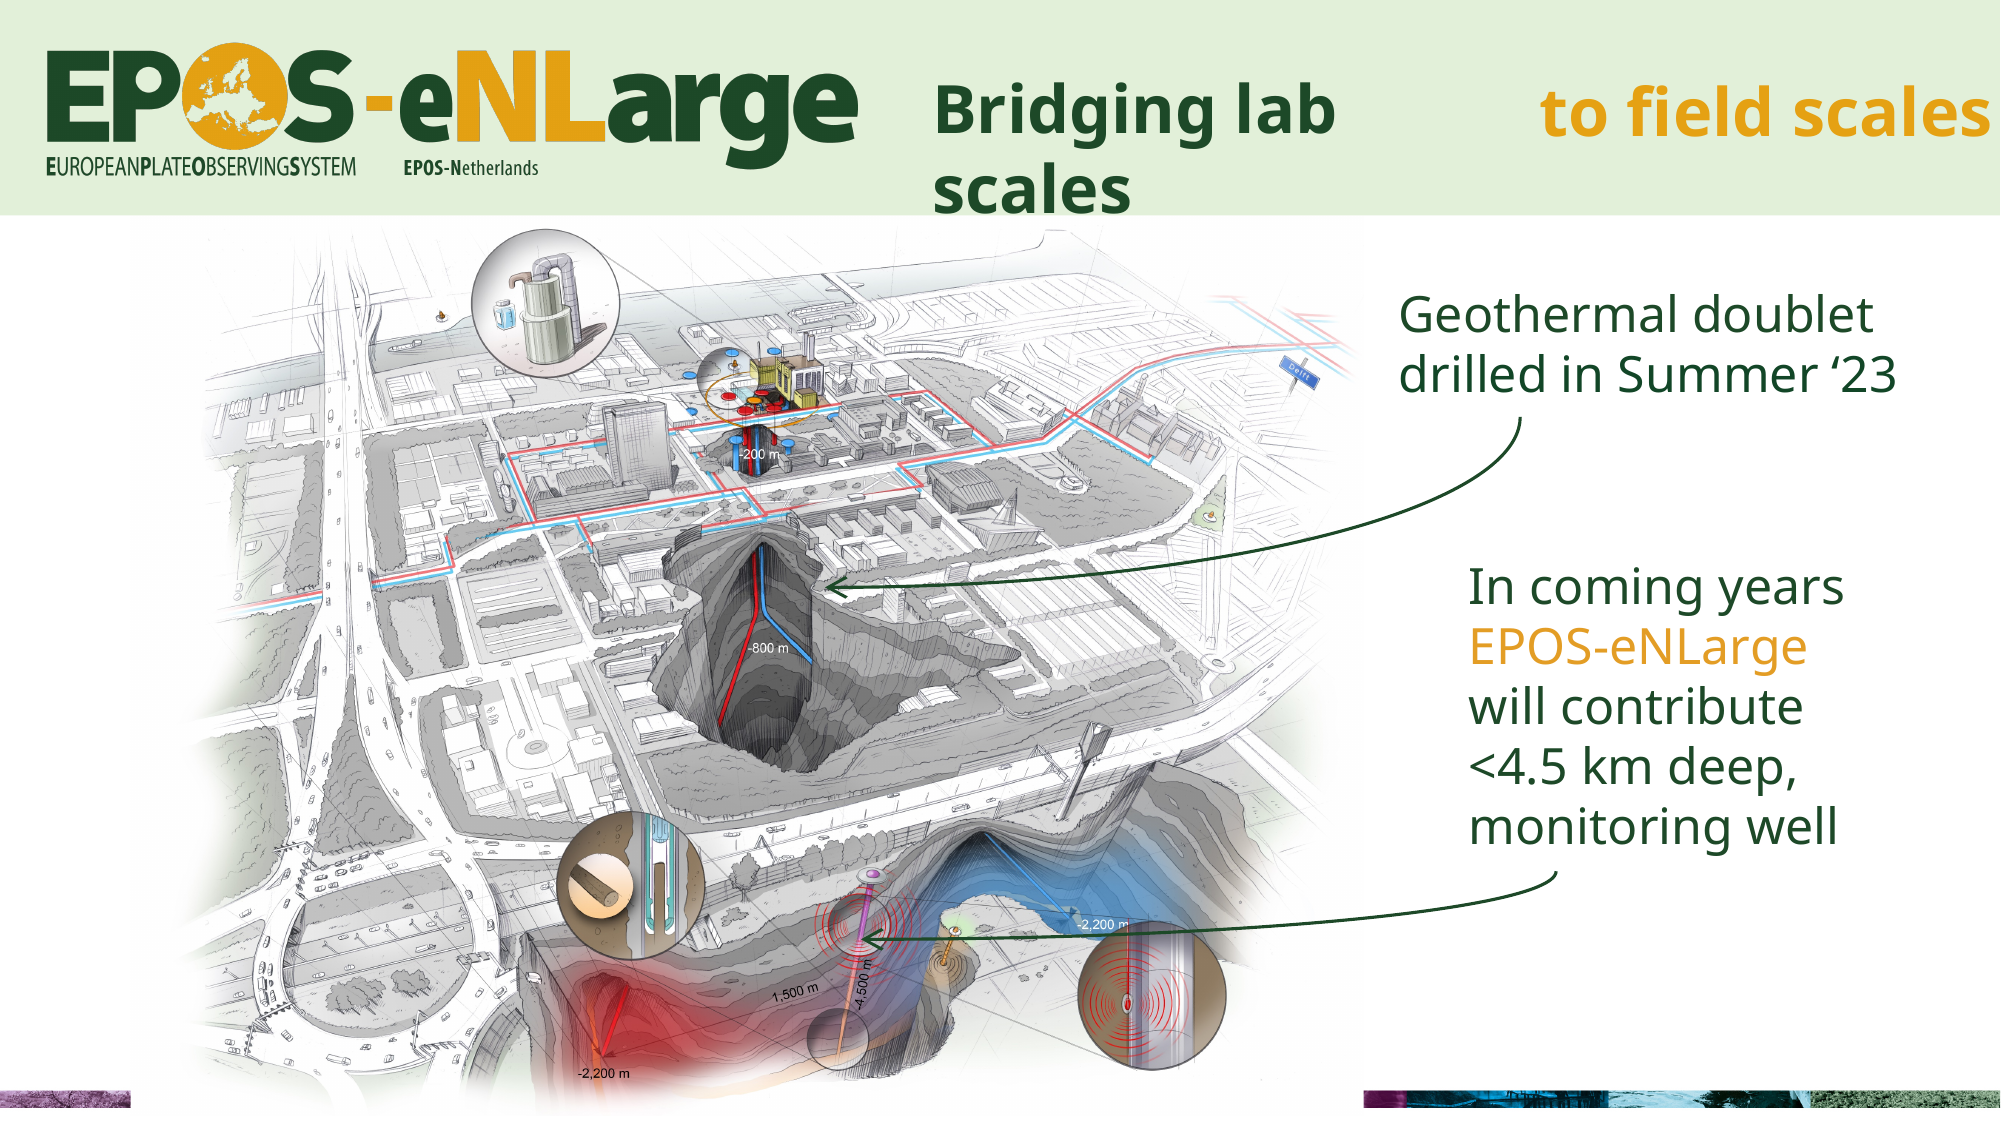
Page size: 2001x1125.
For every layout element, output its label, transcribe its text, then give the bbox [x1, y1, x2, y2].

picture [0, 0, 2001, 1125]
text_box [1364, 416, 1521, 526]
text_box Geothermal doublet drilled in Summer ‘23 [1383, 275, 2000, 411]
picture [43, 37, 861, 184]
text_box In coming years EPOS-eNLarge will contribute <4.5 km deep, monitoring well [1454, 547, 1930, 862]
text_box to field scales [1524, 62, 2000, 158]
text_box Bridging lab scales [917, 59, 1570, 235]
text_box [0, 0, 2000, 216]
text_box [1364, 871, 1557, 919]
